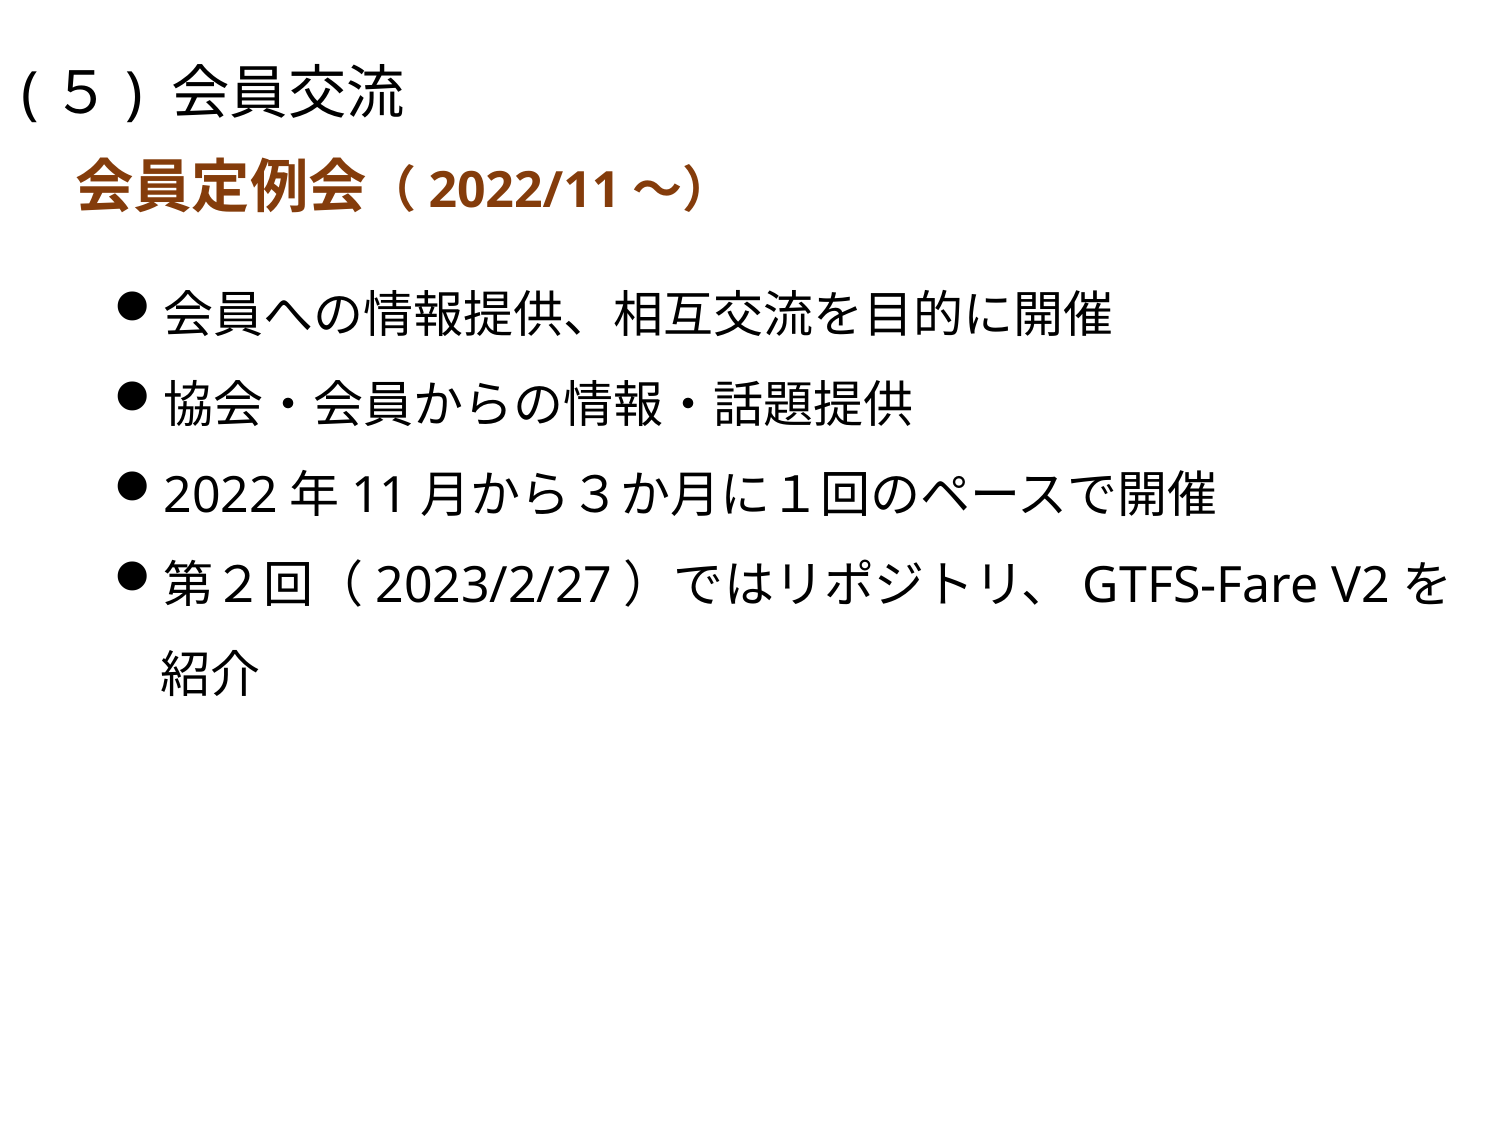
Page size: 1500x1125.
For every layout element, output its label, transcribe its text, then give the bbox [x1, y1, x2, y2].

text_box 会員定例会（2022/11～） [60, 141, 748, 227]
text_box 会員への情報提供、相互交流を目的に開催 協会・会員からの情報・話題提供 2022年11月から３か月に１回のペースで開催 第２回（2023/2/27）ではリポジトリ、GTFS-Fare V2を紹介 [98, 245, 1487, 711]
text_box (５) 会員交流 [6, 47, 420, 133]
